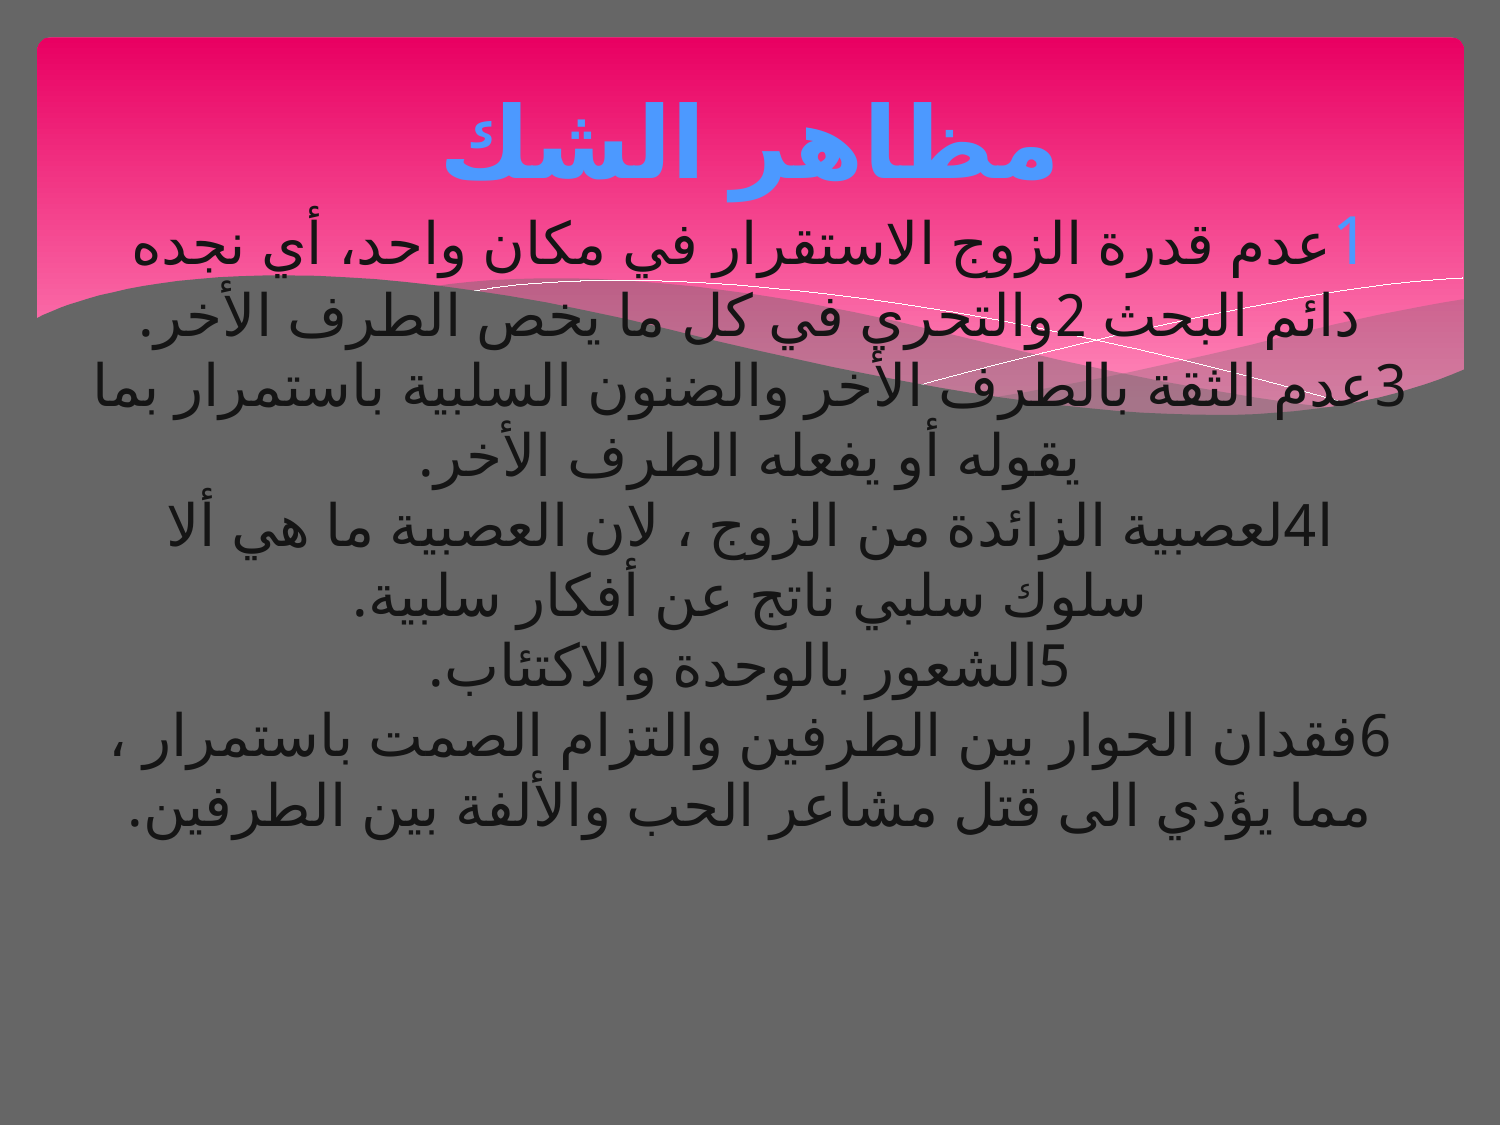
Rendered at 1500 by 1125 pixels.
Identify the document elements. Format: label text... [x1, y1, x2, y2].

title مظاهر الشك 1عدم قدرة الزوج الاستقرار في مكان واحد، أي نجده دائم البحث 2والتحري في كل ما يخص الطرف الأخر. 3عدم الثقة بالطرف الأخر والضنون السلبية باستمرار بما يقوله أو يفعله الطرف الأخر. ا4لعصبية الزائدة من الزوج ، لان العصبية ما هي ألا سلوك سلبي ناتج عن أفكار سلبية. 5الشعور بالوحدة والاكتئاب. 6فقدان الحوار بين الطرفين والتزام الصمت باستمرار ، مما يؤدي الى قتل مشاعر الحب والألفة بين الطرفين. [75, 55, 1425, 261]
